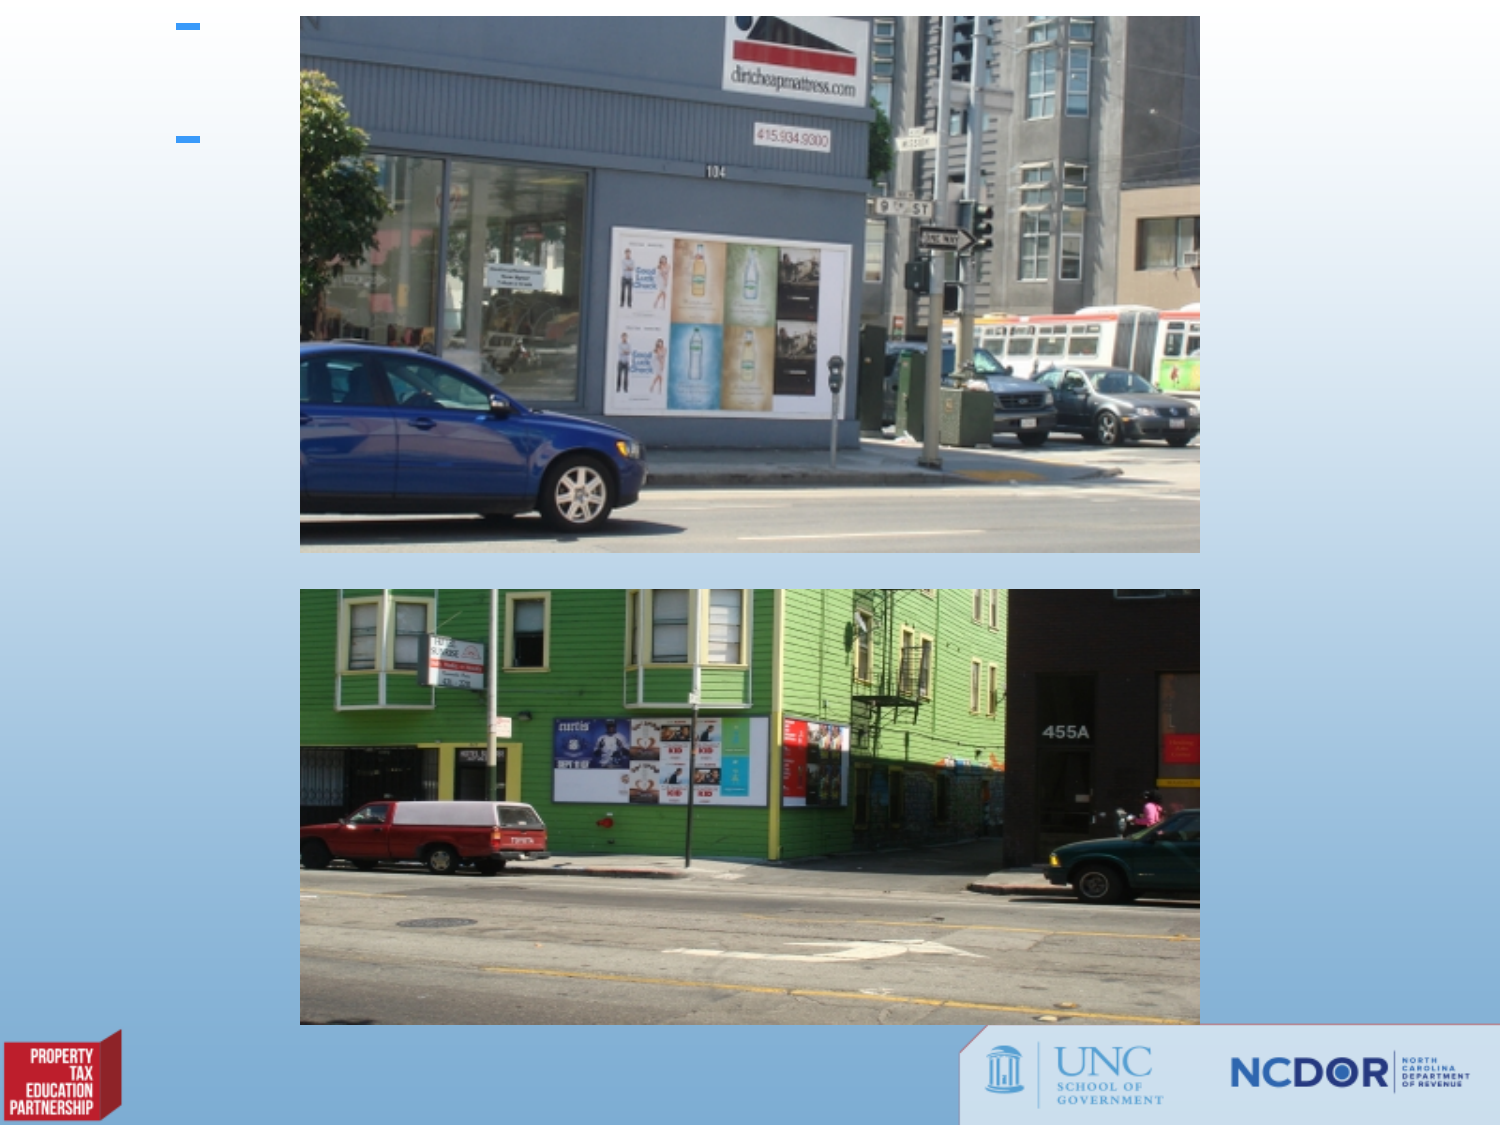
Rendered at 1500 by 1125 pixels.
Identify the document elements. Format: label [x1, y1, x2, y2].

picture [0, 0, 1500, 1125]
title [160, 0, 1500, 267]
